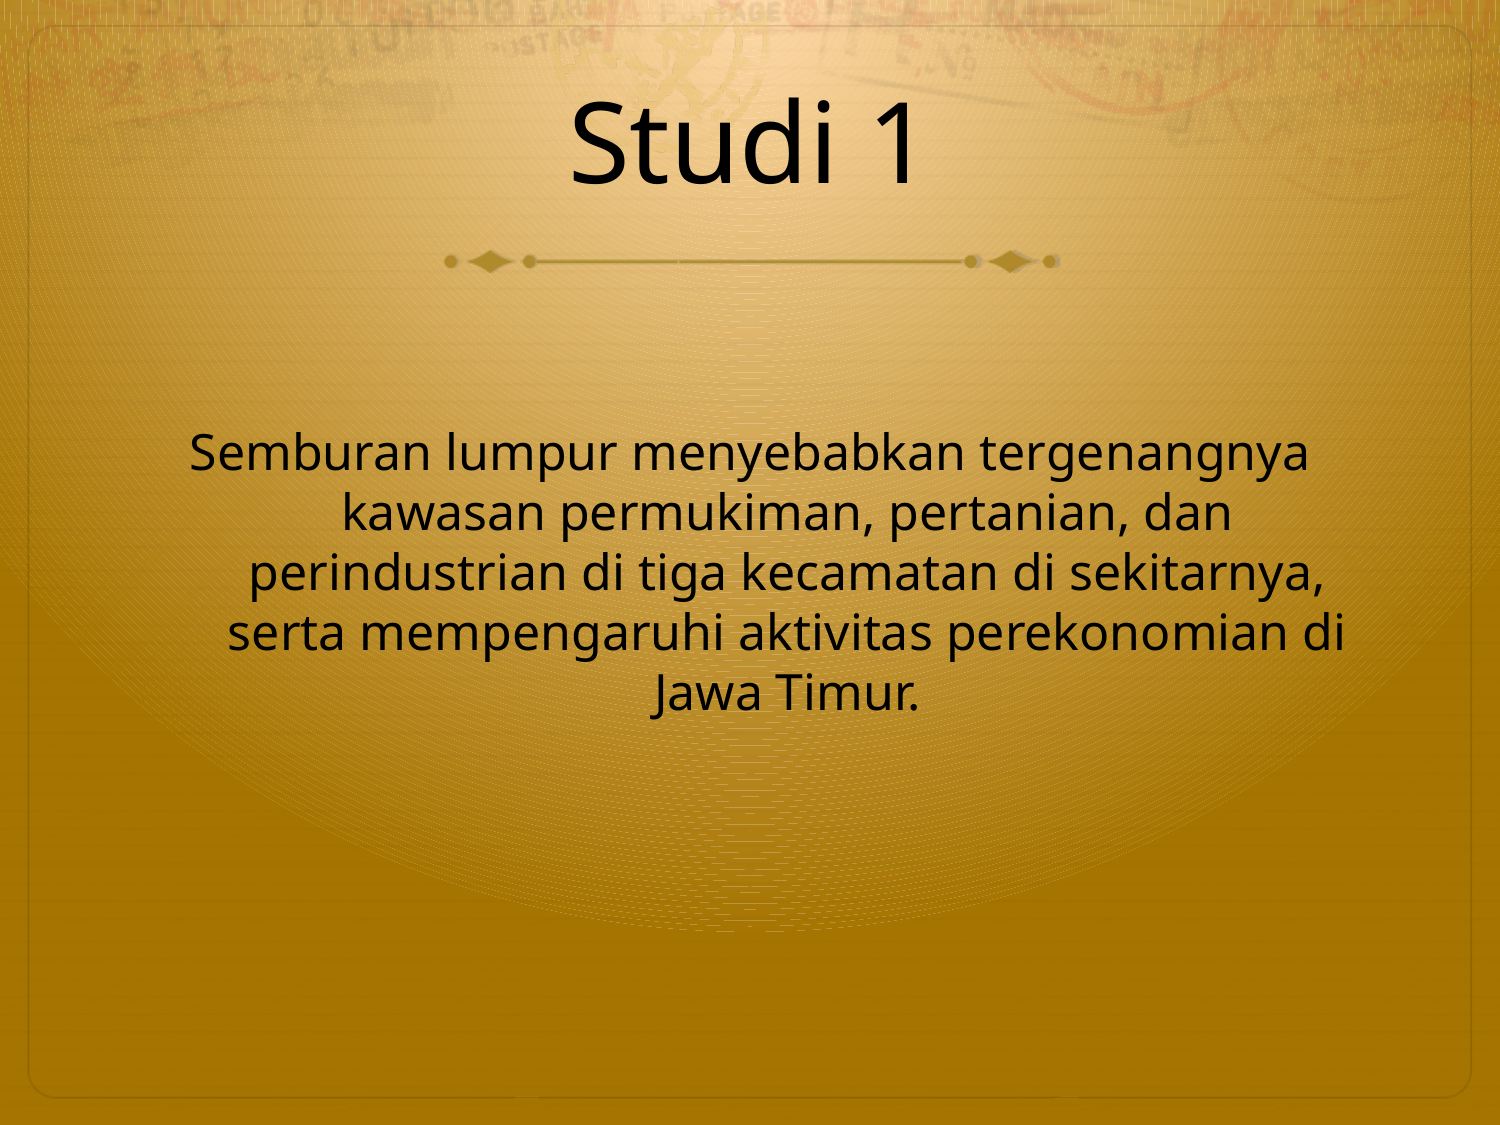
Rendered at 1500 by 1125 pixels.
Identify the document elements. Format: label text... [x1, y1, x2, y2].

picture [0, 0, 1500, 1125]
title Studi 1 [93, 44, 1407, 233]
list Semburan lumpur menyebabkan tergenangnya kawasan permukiman, pertanian, dan perindustrian di tiga kecamatan di sekitarnya, serta mempengaruhi aktivitas perekonomian di Jawa Timur. [93, 412, 1407, 1088]
